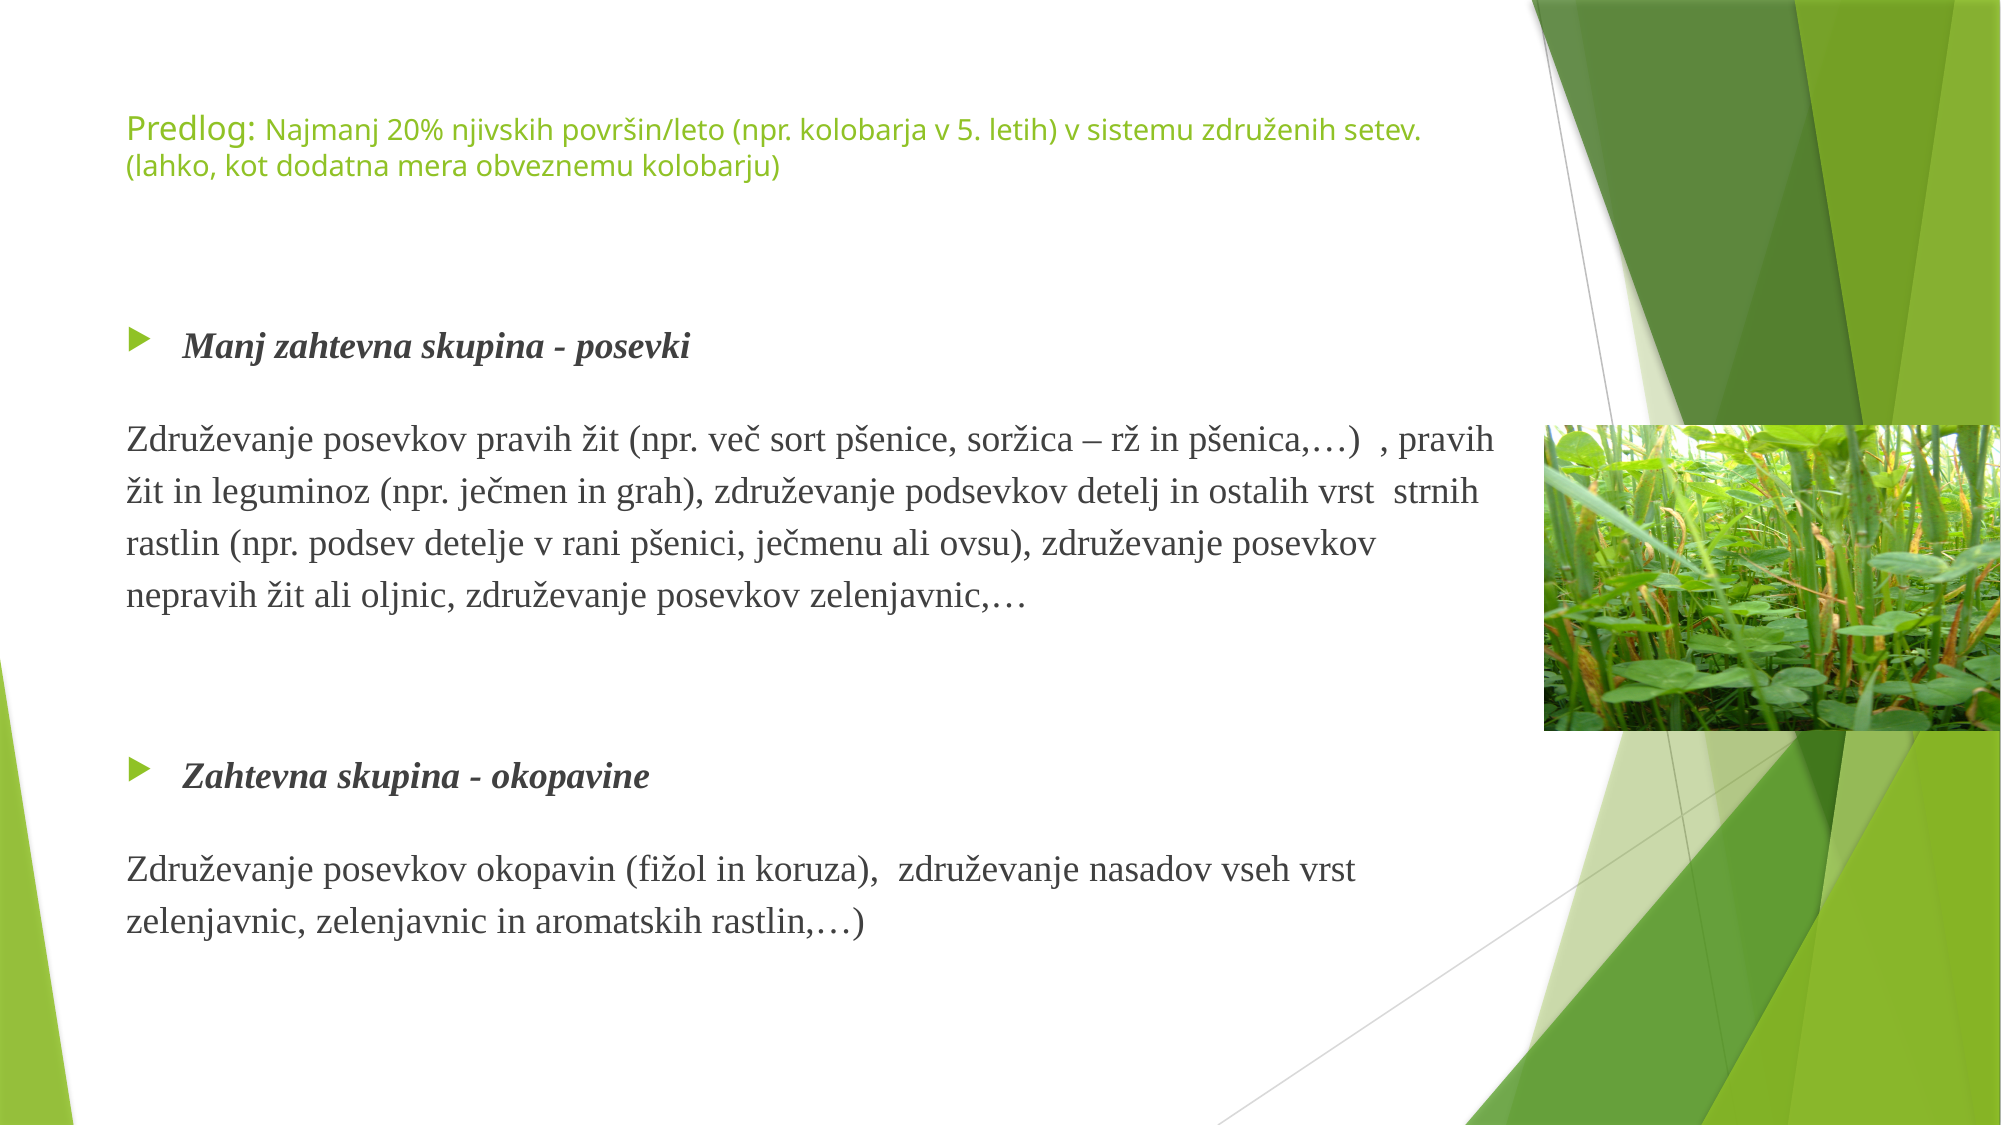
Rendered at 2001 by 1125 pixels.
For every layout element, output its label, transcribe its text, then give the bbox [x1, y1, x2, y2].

picture [1543, 425, 2000, 732]
list Manj zahtevna skupina - posevki Združevanje posevkov pravih žit (npr. več sort pšenice, soržica – rž in pšenica,…) , pravih žit in leguminoz (npr. ječmen in grah), združevanje podsevkov detelj in ostalih vrst strnih rastlin (npr. podsev detelje v rani pšenici, ječmenu ali ovsu), združevanje posevkov nepravih žit ali oljnic, združevanje posevkov zelenjavnic,… Zahtevna skupina - okopavine Združevanje posevkov okopavin (fižol in koruza), združevanje nasadov vseh vrst zelenjavnic, zelenjavnic in aromatskih rastlin,…) [111, 306, 1522, 1087]
title Predlog: Najmanj 20% njivskih površin/leto (npr. kolobarja v 5. letih) v sistemu združenih setev. (lahko, kot dodatna mera obveznemu kolobarju) [111, 99, 1522, 306]
